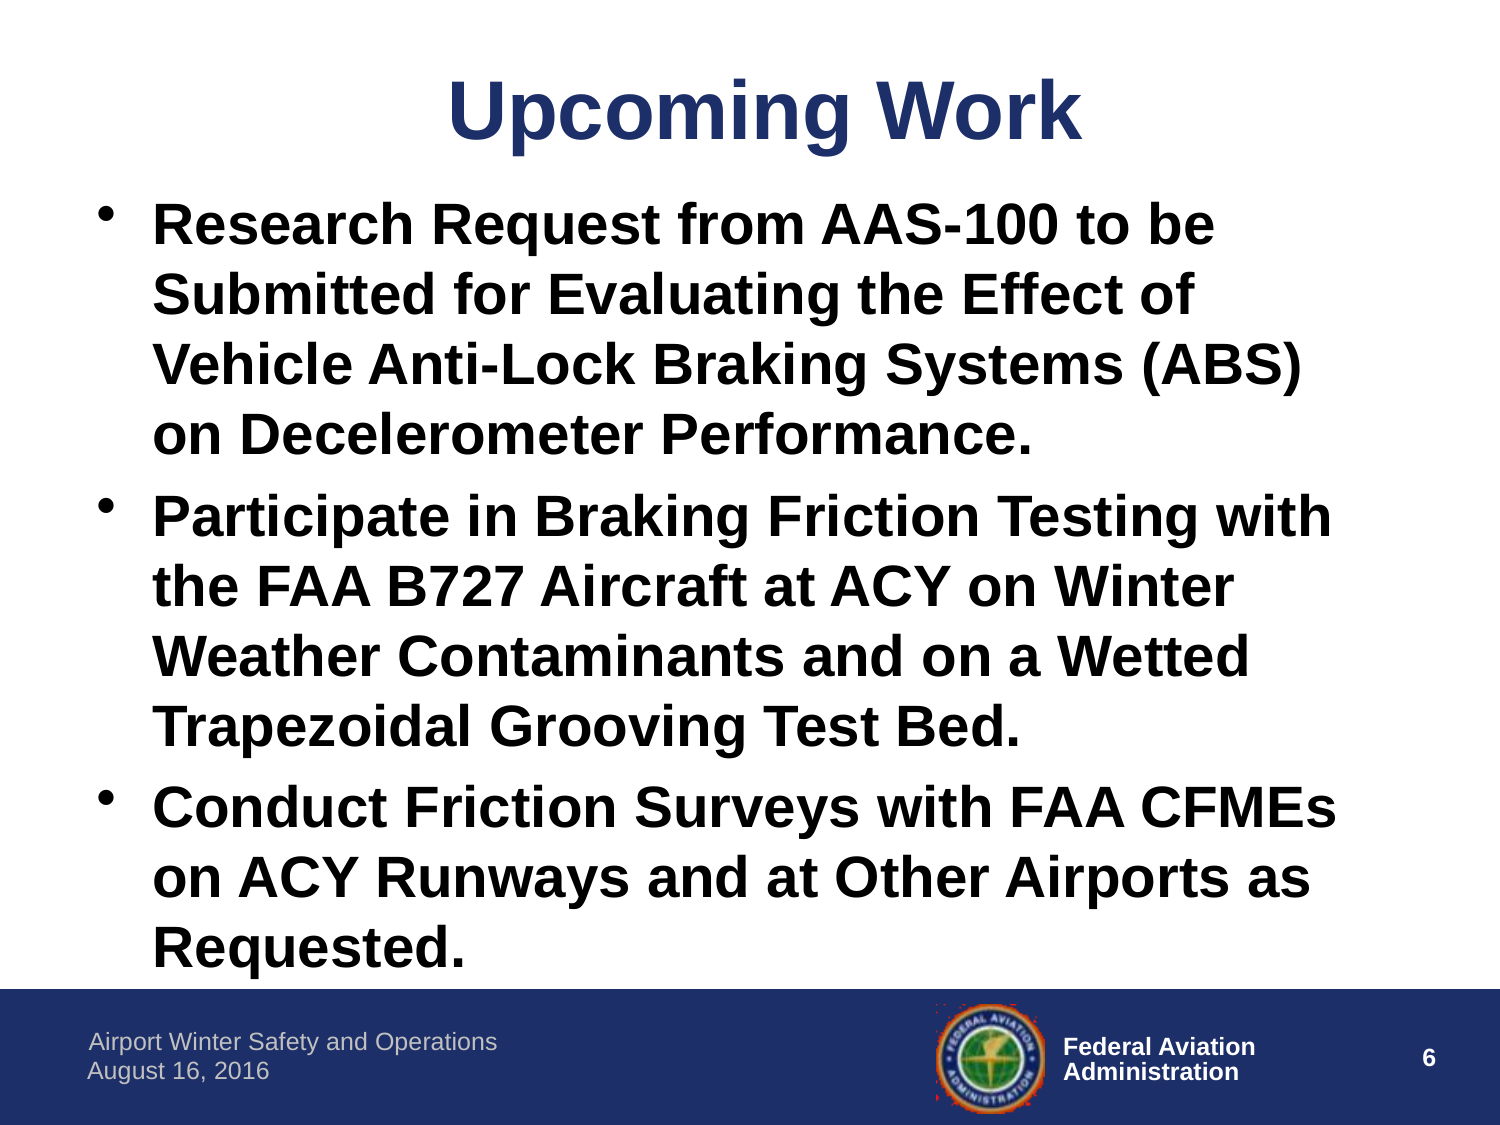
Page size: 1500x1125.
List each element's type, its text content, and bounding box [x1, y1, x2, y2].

list Research Request from AAS-100 to be Submitted for Evaluating the Effect of Vehicle Anti-Lock Braking Systems (ABS) on Decelerometer Performance. Participate in Braking Friction Testing with the FAA B727 Aircraft at ACY on Winter Weather Contaminants and on a Wetted Trapezoidal Grooving Test Bed. Conduct Friction Surveys with FAA CFMEs on ACY Runways and at Other Airports as Requested. [81, 178, 1402, 968]
picture [936, 1004, 1045, 1114]
title Upcoming Work [70, 56, 1461, 157]
